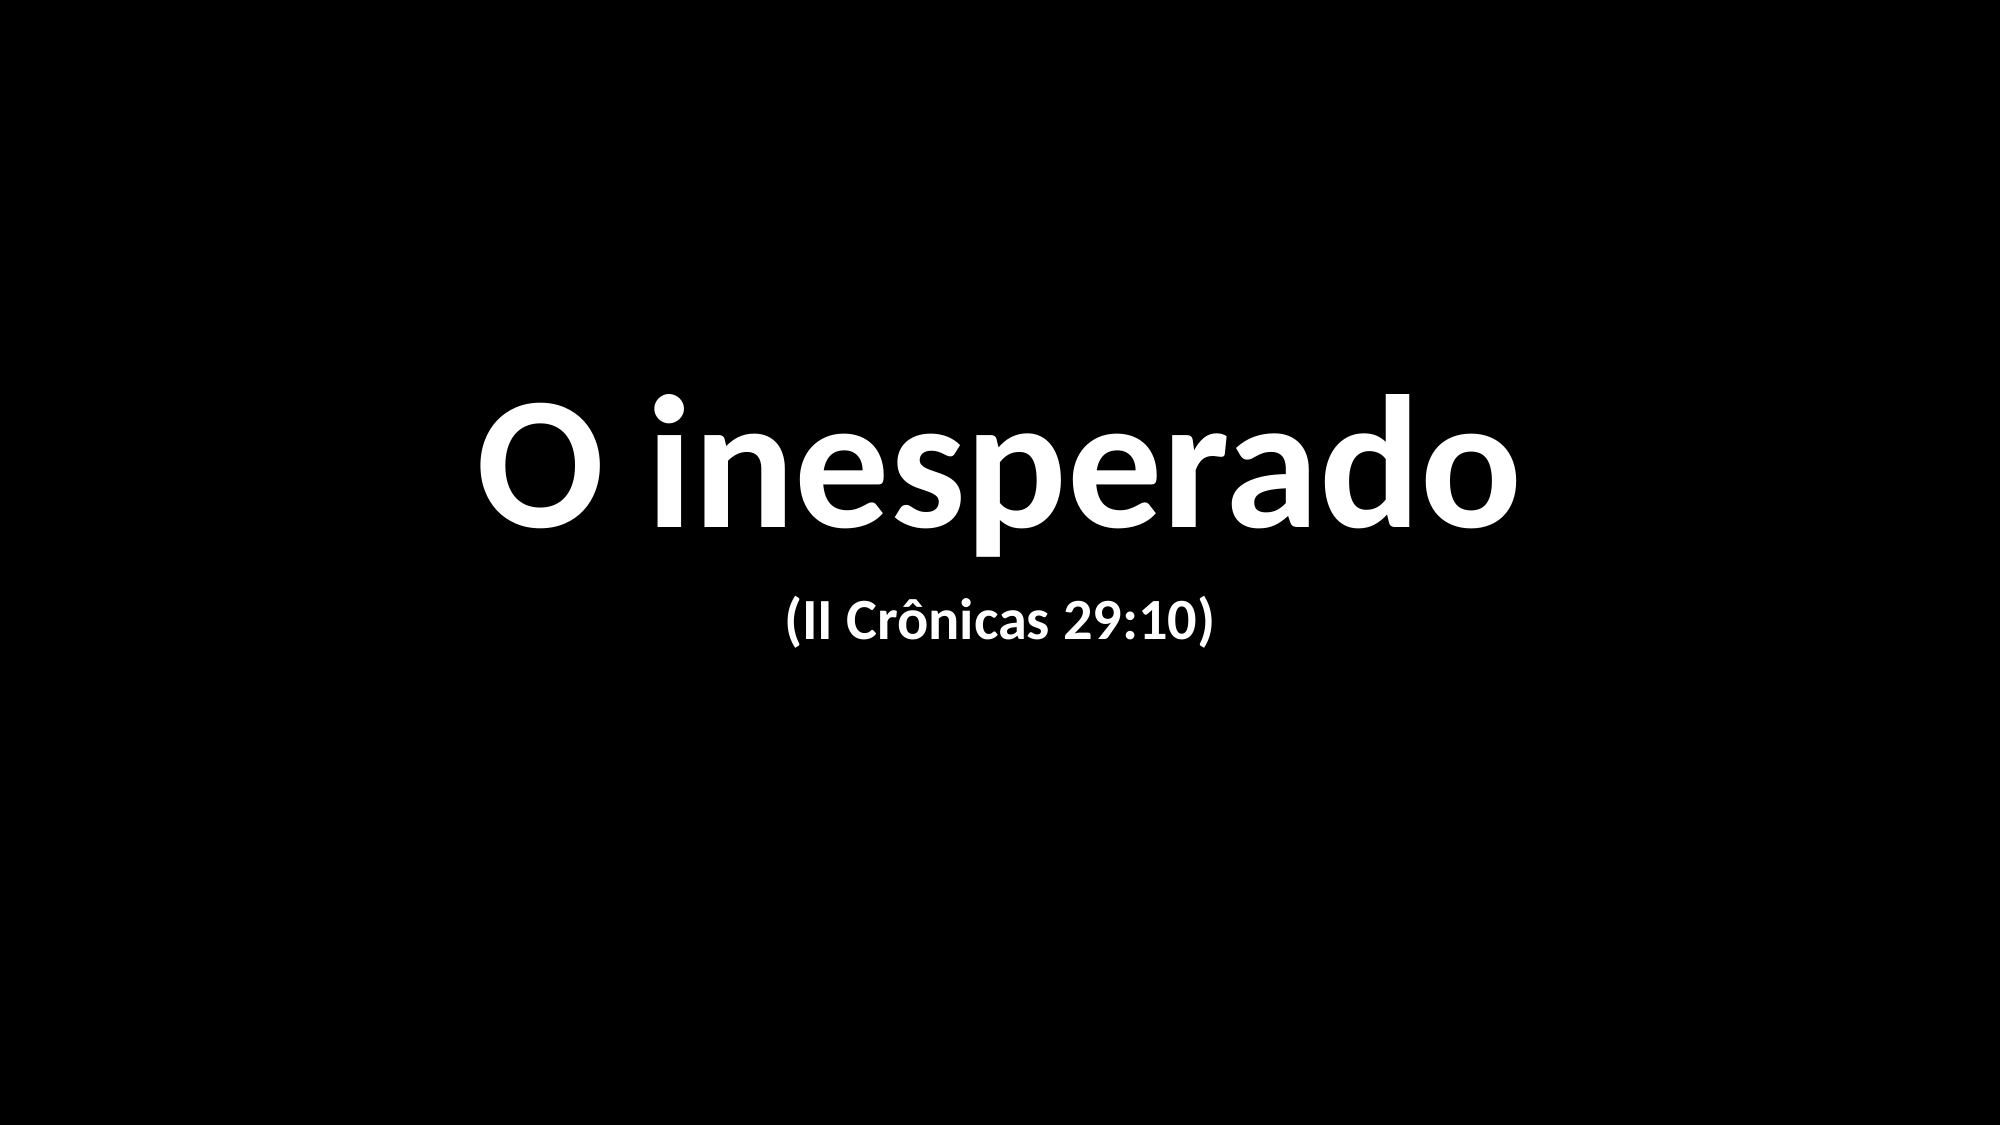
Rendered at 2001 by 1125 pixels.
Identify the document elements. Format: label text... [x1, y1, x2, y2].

text_box [0, 0, 2000, 1125]
subtitle O inesperado (II Crônicas 29:10) [302, 355, 1698, 563]
